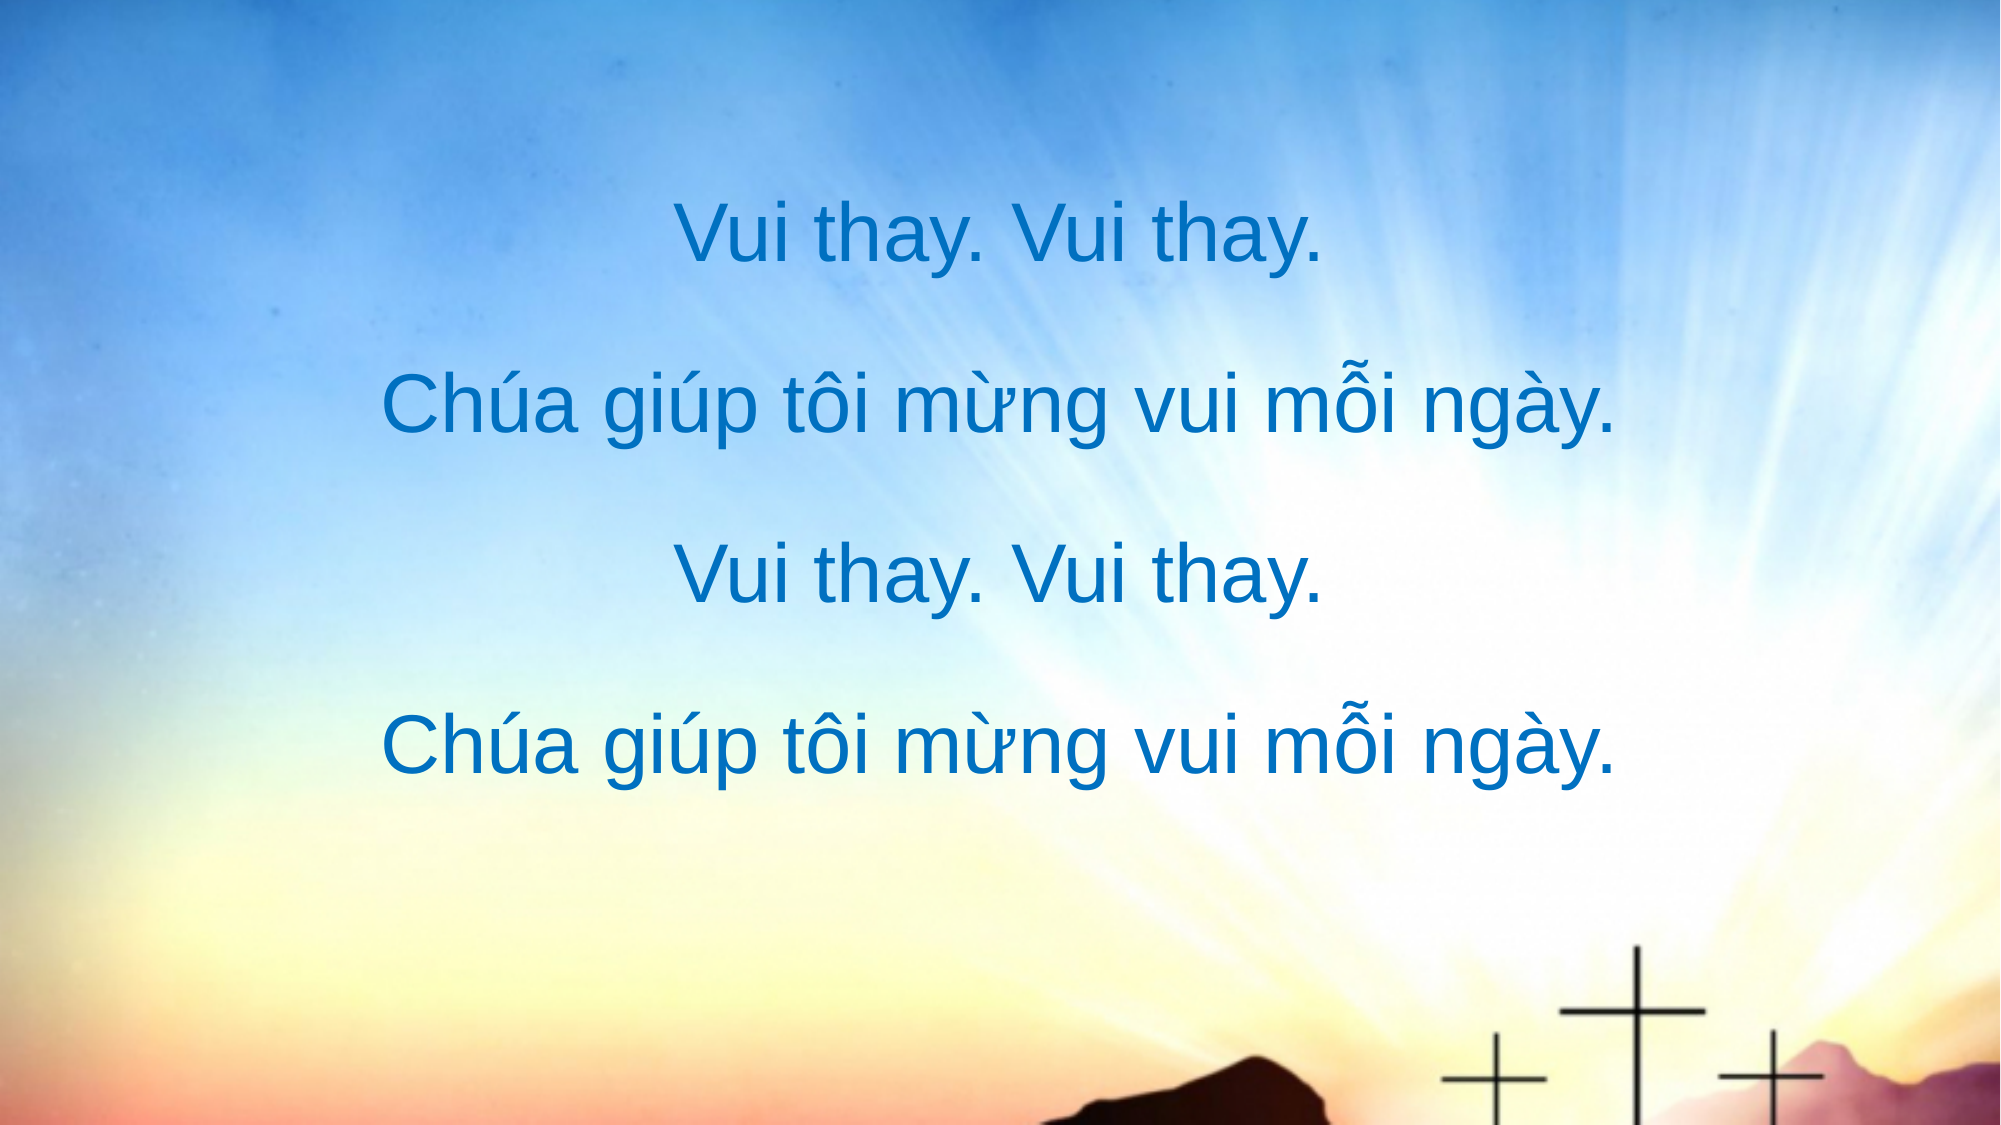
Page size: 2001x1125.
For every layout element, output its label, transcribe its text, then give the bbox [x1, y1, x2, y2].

list Vui thay. Vui thay. Chúa giúp tôi mừng vui mỗi ngày. Vui thay. Vui thay. Chúa giúp tôi mừng vui mỗi ngày. [0, 0, 2000, 1125]
